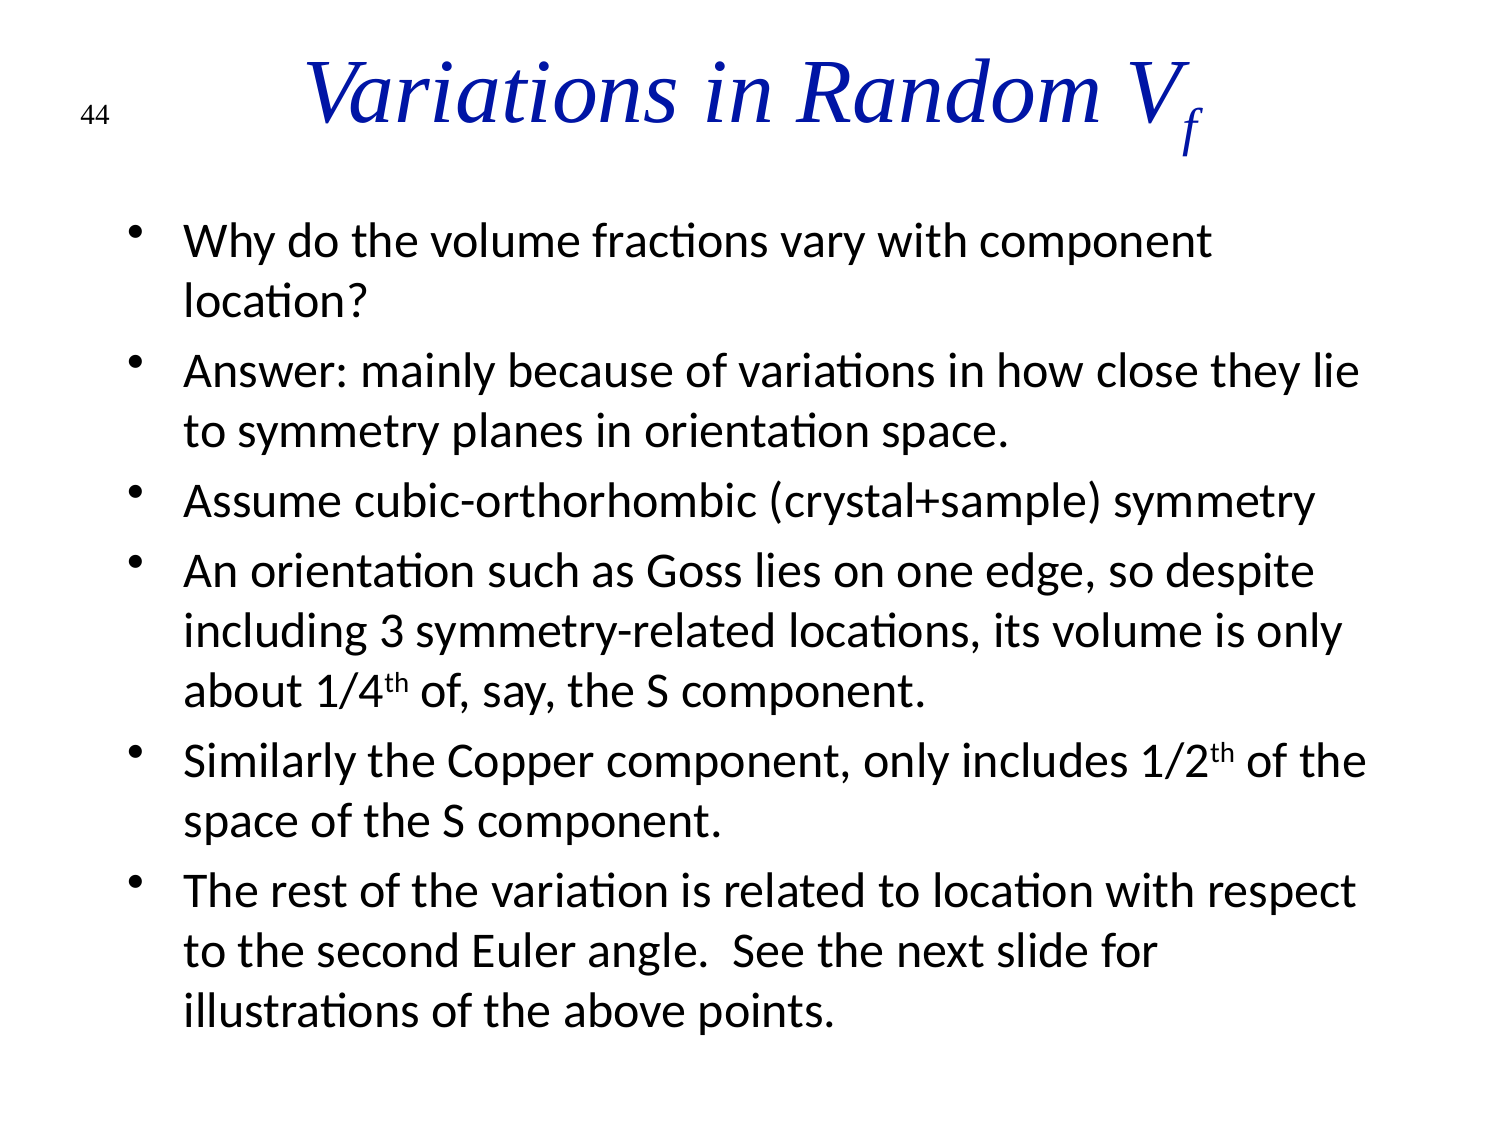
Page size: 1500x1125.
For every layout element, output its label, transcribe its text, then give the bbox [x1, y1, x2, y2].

title Variations in Random Vf [112, 0, 1388, 188]
slide_number 44 [37, 87, 126, 163]
list Why do the volume fractions vary with component location? Answer: mainly because of variations in how close they lie to symmetry planes in orientation space. Assume cubic-orthorhombic (crystal+sample) symmetry An orientation such as Goss lies on one edge, so despite including 3 symmetry-related locations, its volume is only about 1/4th of, say, the S component. Similarly the Copper component, only includes 1/2th of the space of the S component. The rest of the variation is related to location with respect to the second Euler angle. See the next slide for illustrations of the above points. [112, 199, 1413, 1076]
